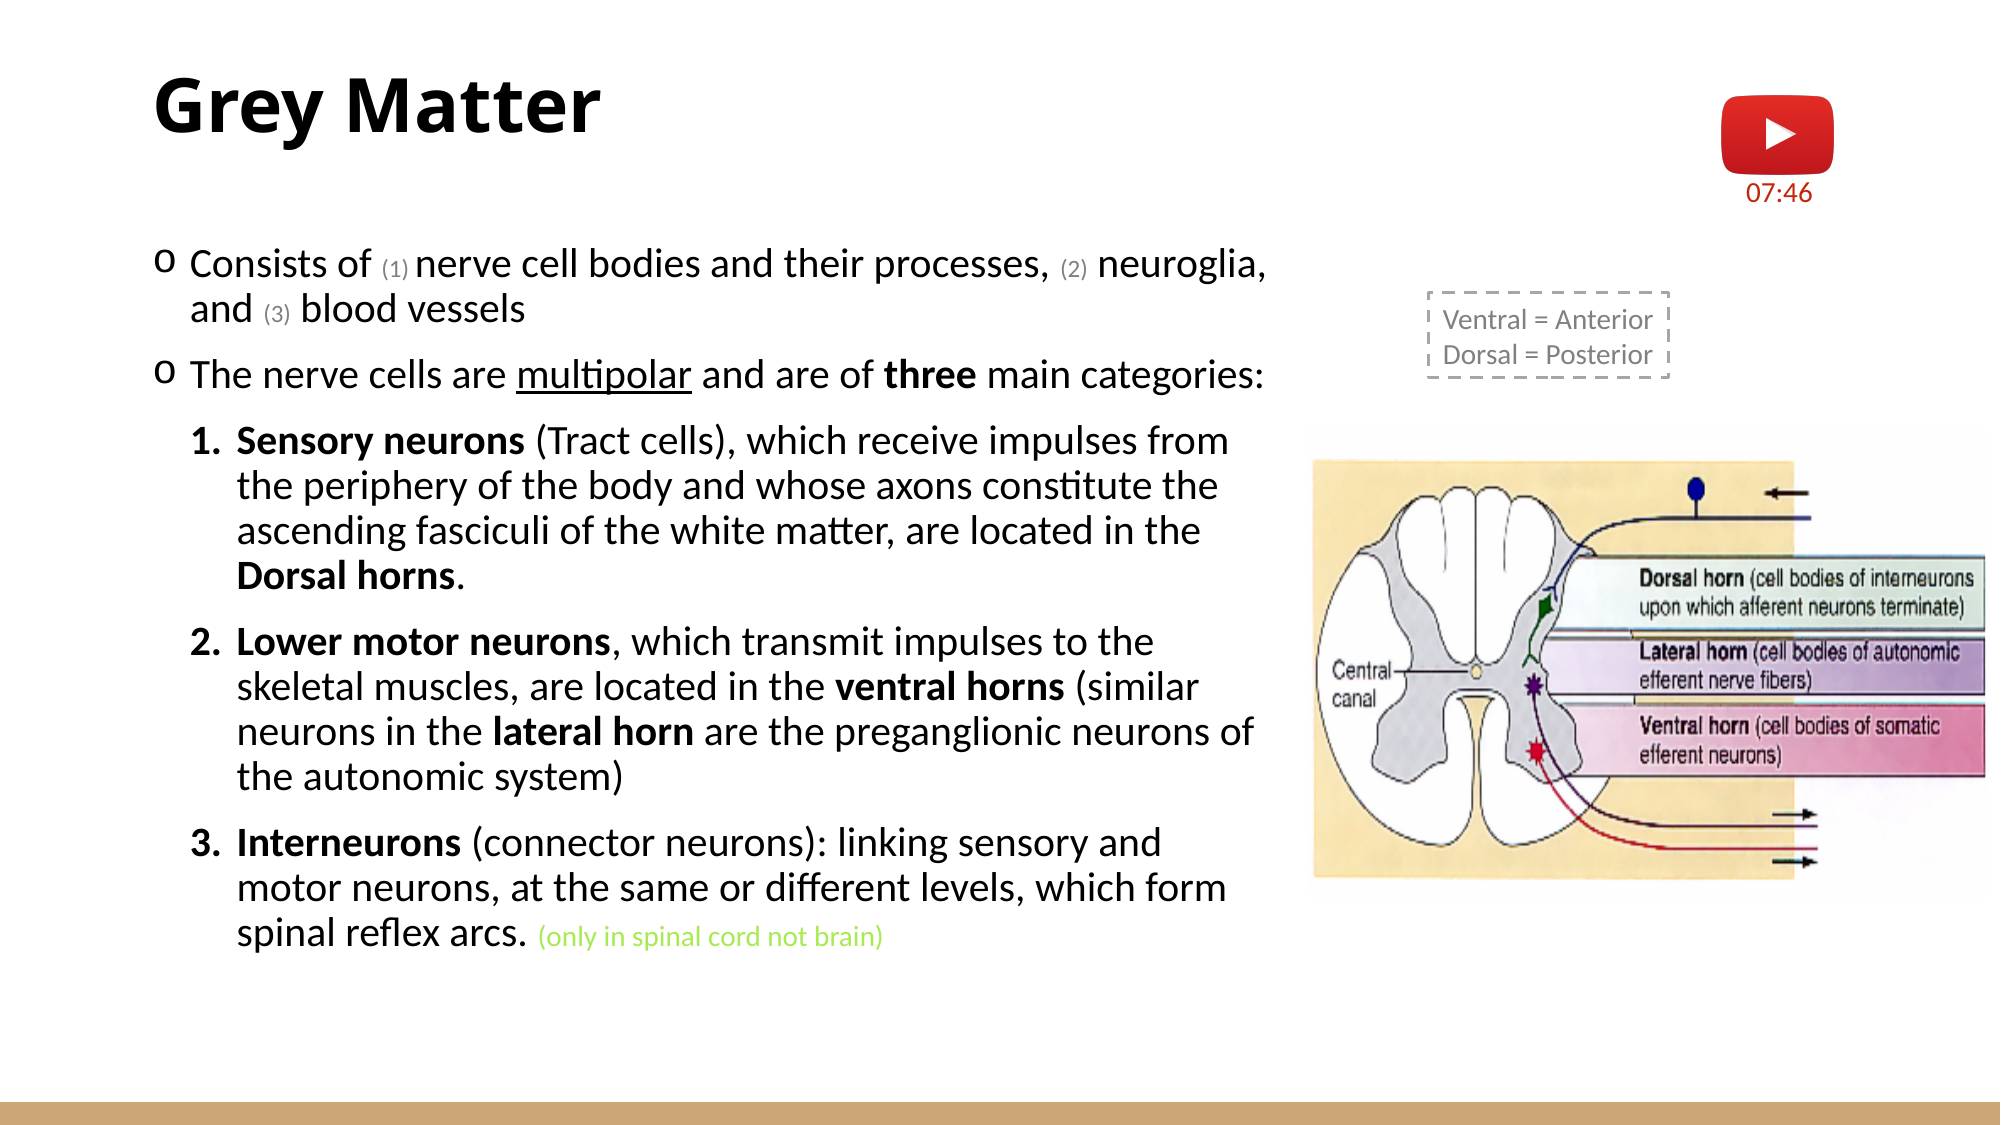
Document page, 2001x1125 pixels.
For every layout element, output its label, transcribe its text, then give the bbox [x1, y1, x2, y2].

text_box Ventral = Anterior Dorsal = Posterior [1428, 292, 1669, 378]
list Consists of (1) nerve cell bodies and their processes, (2) neuroglia, and (3) blood vessels The nerve cells are multipolar and are of three main categories: Sensory neurons (Tract cells), which receive impulses from the periphery of the body and whose axons constitute the ascending fasciculi of the white matter, are located in the Dorsal horns. Lower motor neurons, which transmit impulses to the skeletal muscles, are located in the ventral horns (similar neurons in the lateral horn are the preganglionic neurons of the autonomic system) Interneurons (connector neurons): linking sensory and motor neurons, at the same or different levels, which form spinal reflex arcs. (only in spinal cord not brain) [137, 233, 1288, 1046]
title Grey Matter [137, 59, 1863, 199]
picture [1309, 426, 1986, 898]
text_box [1721, 95, 1834, 217]
